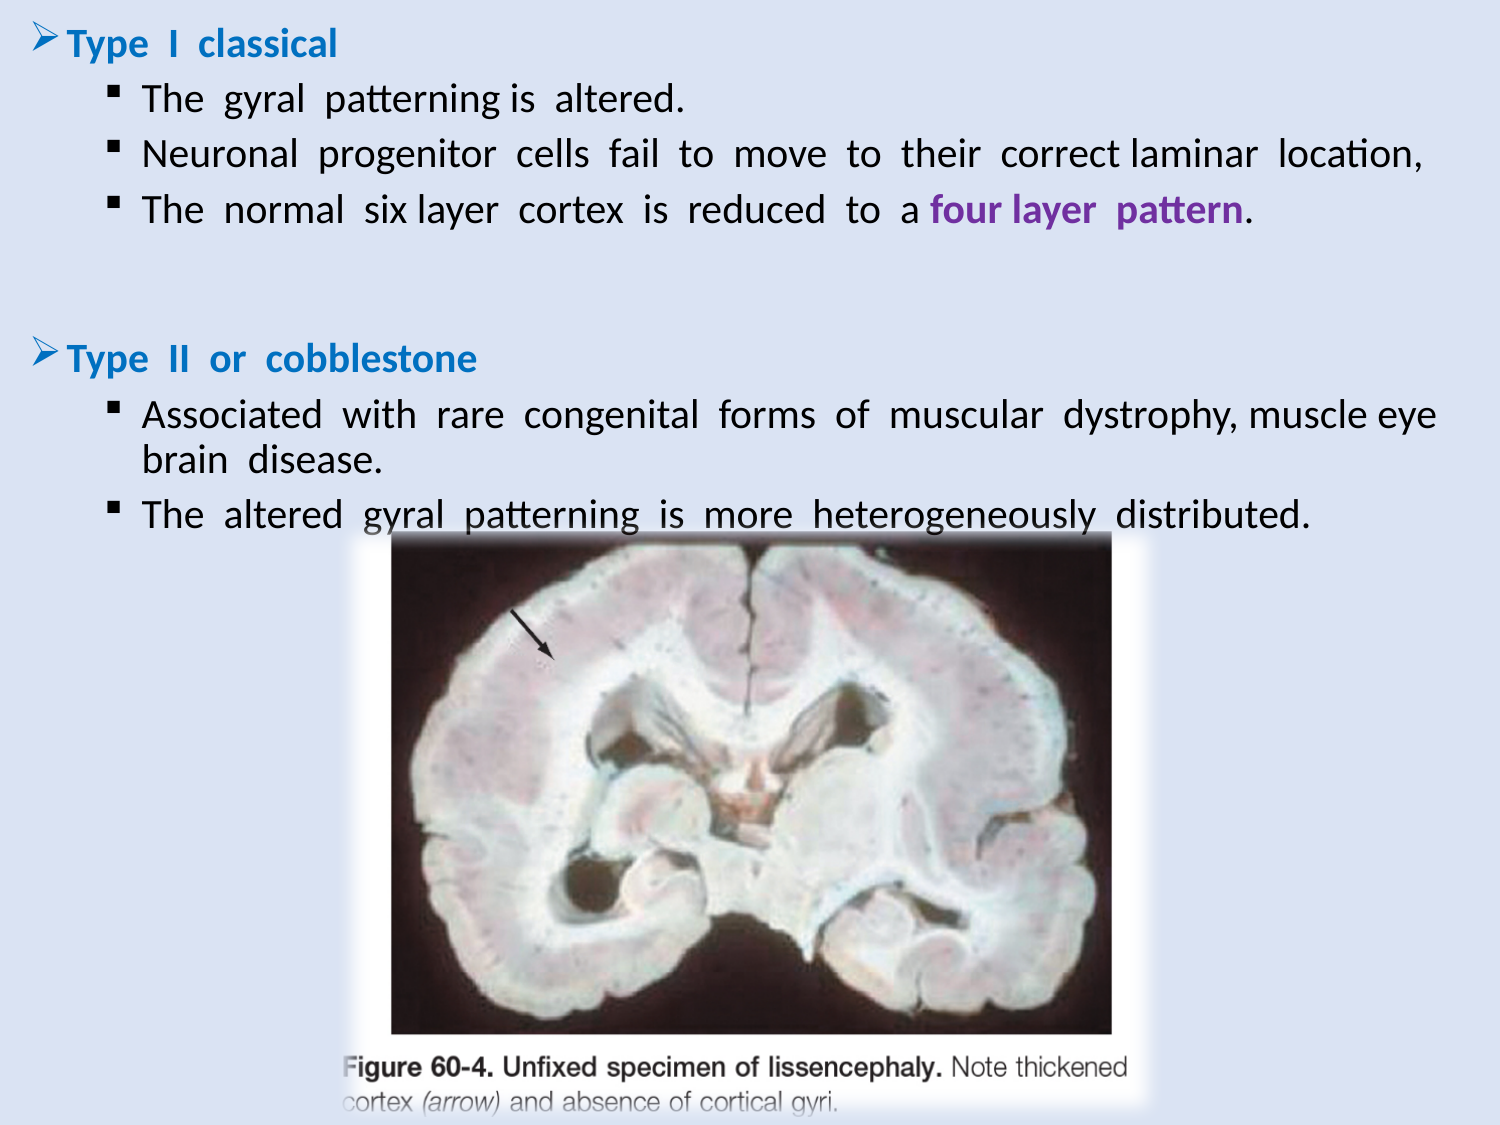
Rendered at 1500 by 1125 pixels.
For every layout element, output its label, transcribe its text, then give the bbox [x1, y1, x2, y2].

picture [334, 517, 1166, 1125]
list Type I classical The gyral patterning is altered. Neuronal progenitor cells fail to move to their correct laminar location, The normal six layer cortex is reduced to a four layer pattern. Type II or cobblestone Associated with rare congenital forms of muscular dystrophy, muscle eye brain disease. The altered gyral patterning is more heterogeneously distributed. [14, 13, 1487, 1110]
